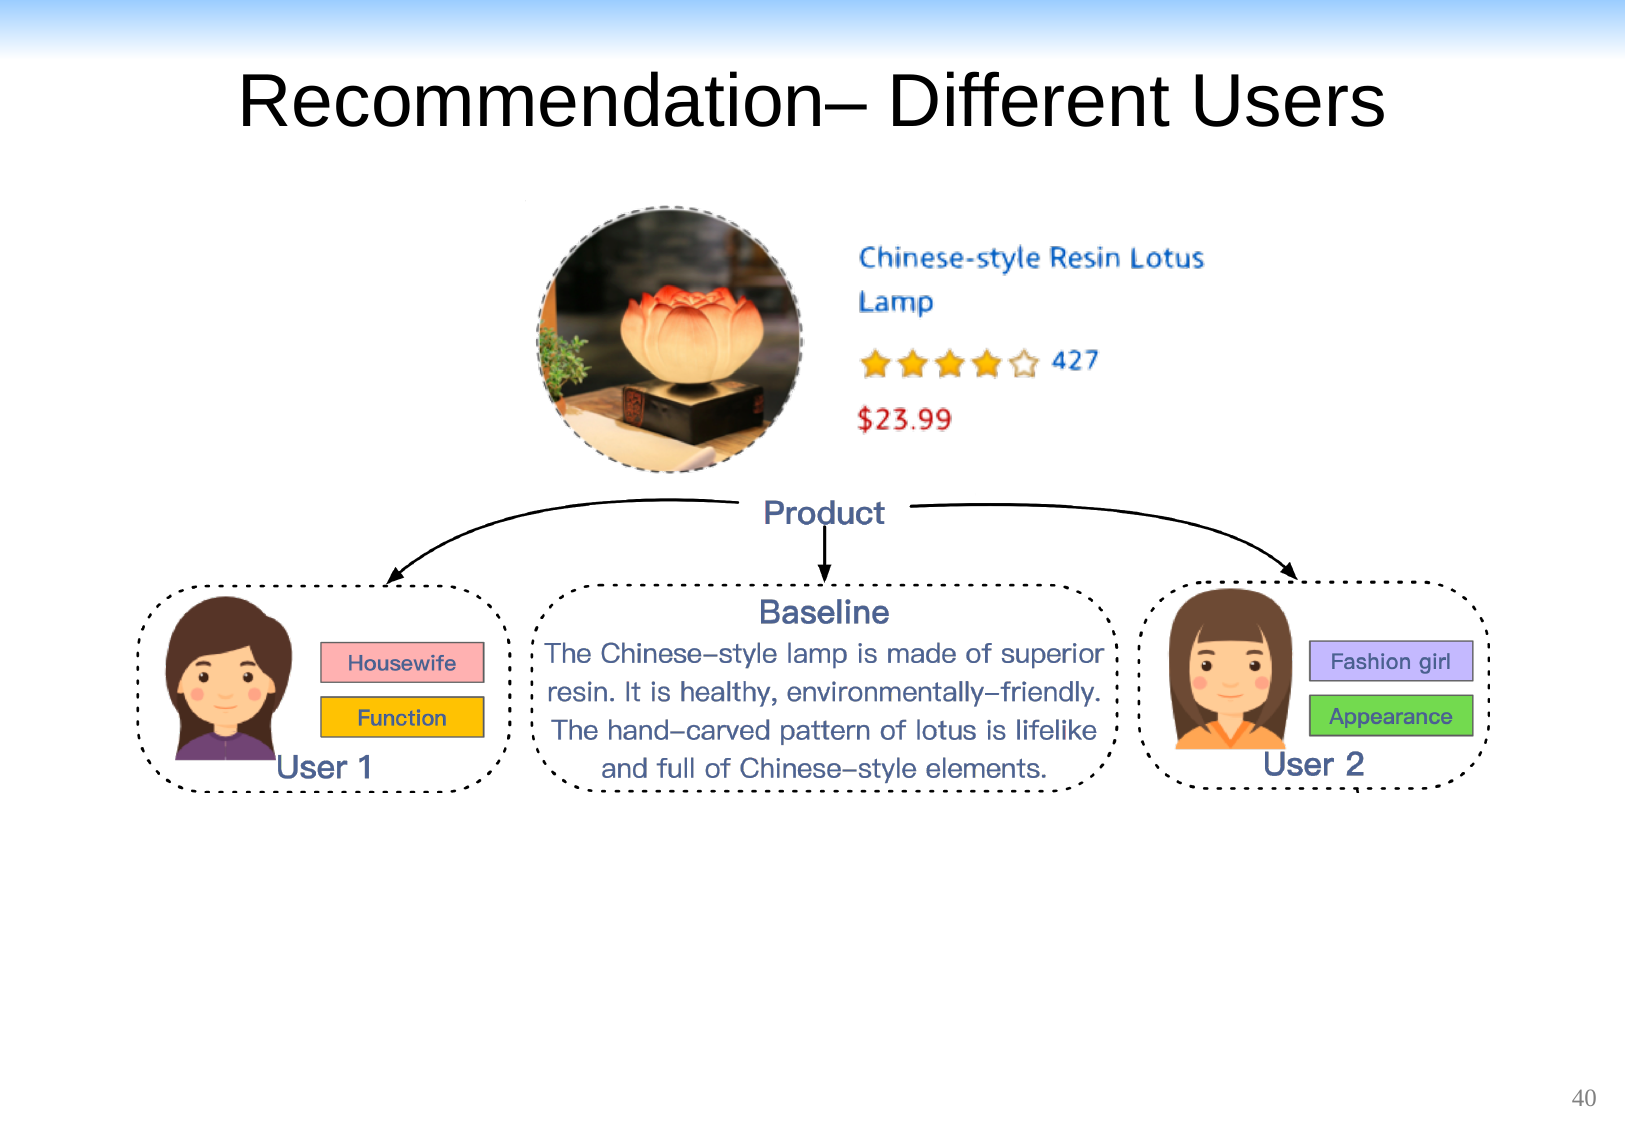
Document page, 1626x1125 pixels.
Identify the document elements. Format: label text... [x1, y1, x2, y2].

picture [838, 223, 1273, 453]
picture [134, 492, 1490, 794]
picture [517, 199, 812, 476]
title Recommendation– Different Users [44, 31, 1581, 161]
